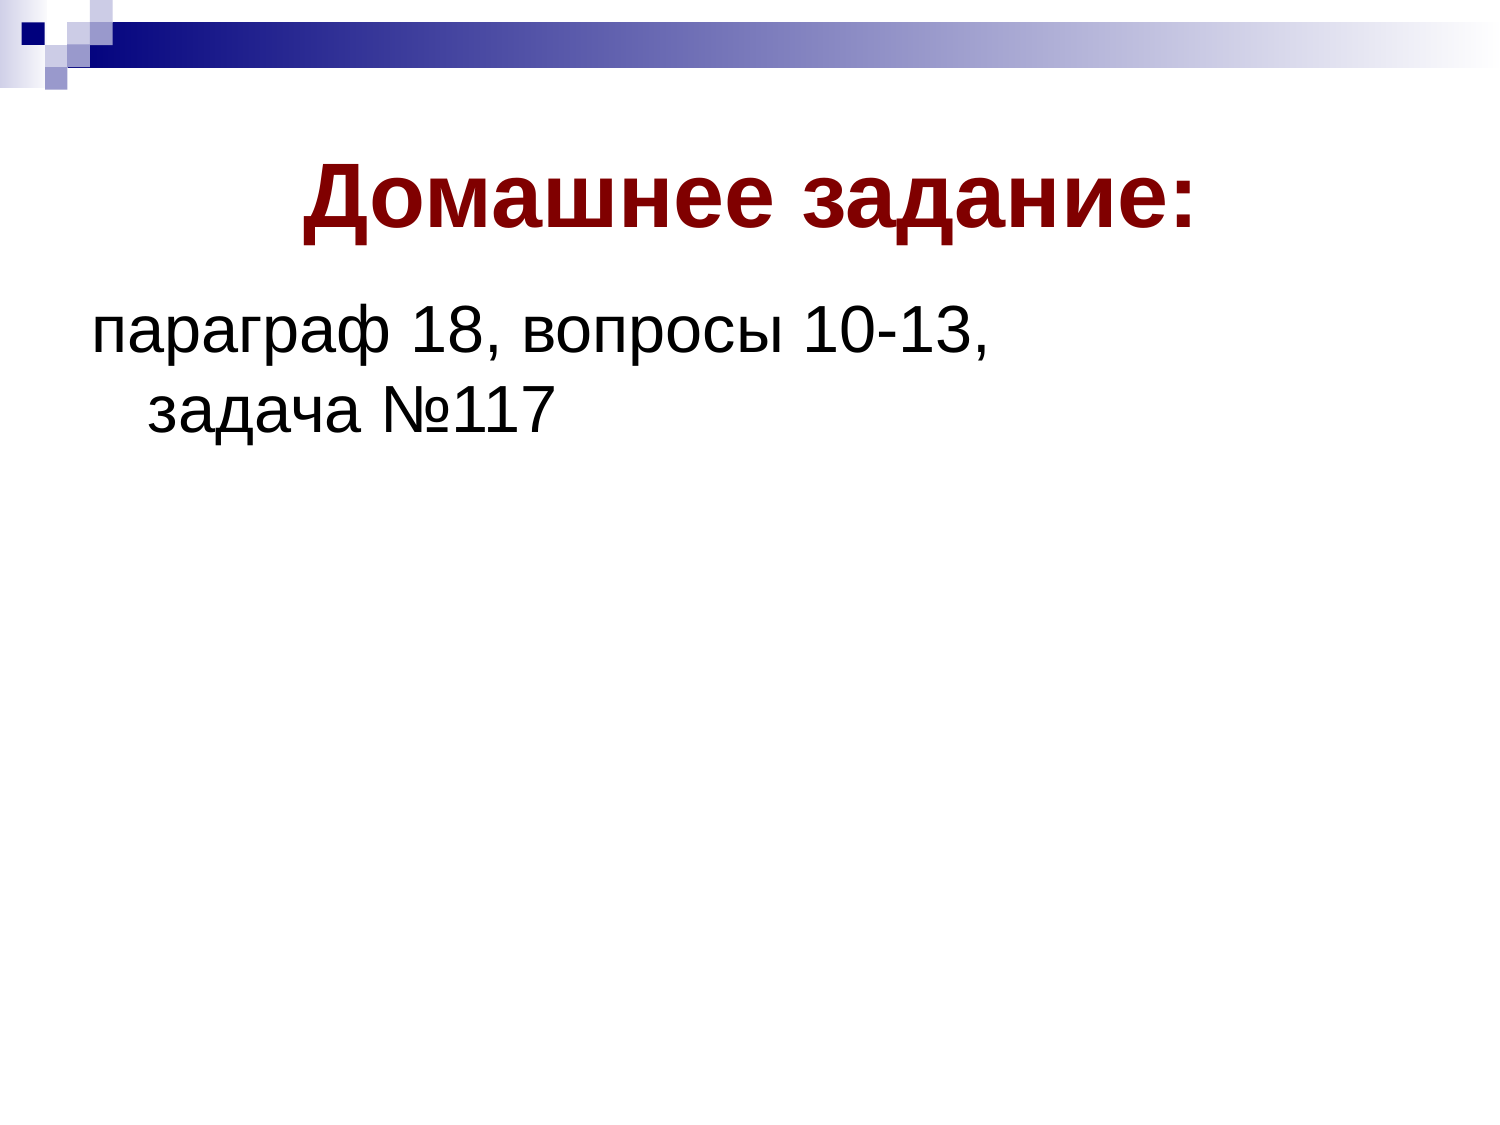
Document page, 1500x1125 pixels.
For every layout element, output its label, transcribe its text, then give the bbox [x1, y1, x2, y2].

text_box Домашнее задание: [76, 78, 1427, 278]
text_box параграф 18, вопросы 10-13, задача №117 [76, 278, 1427, 492]
